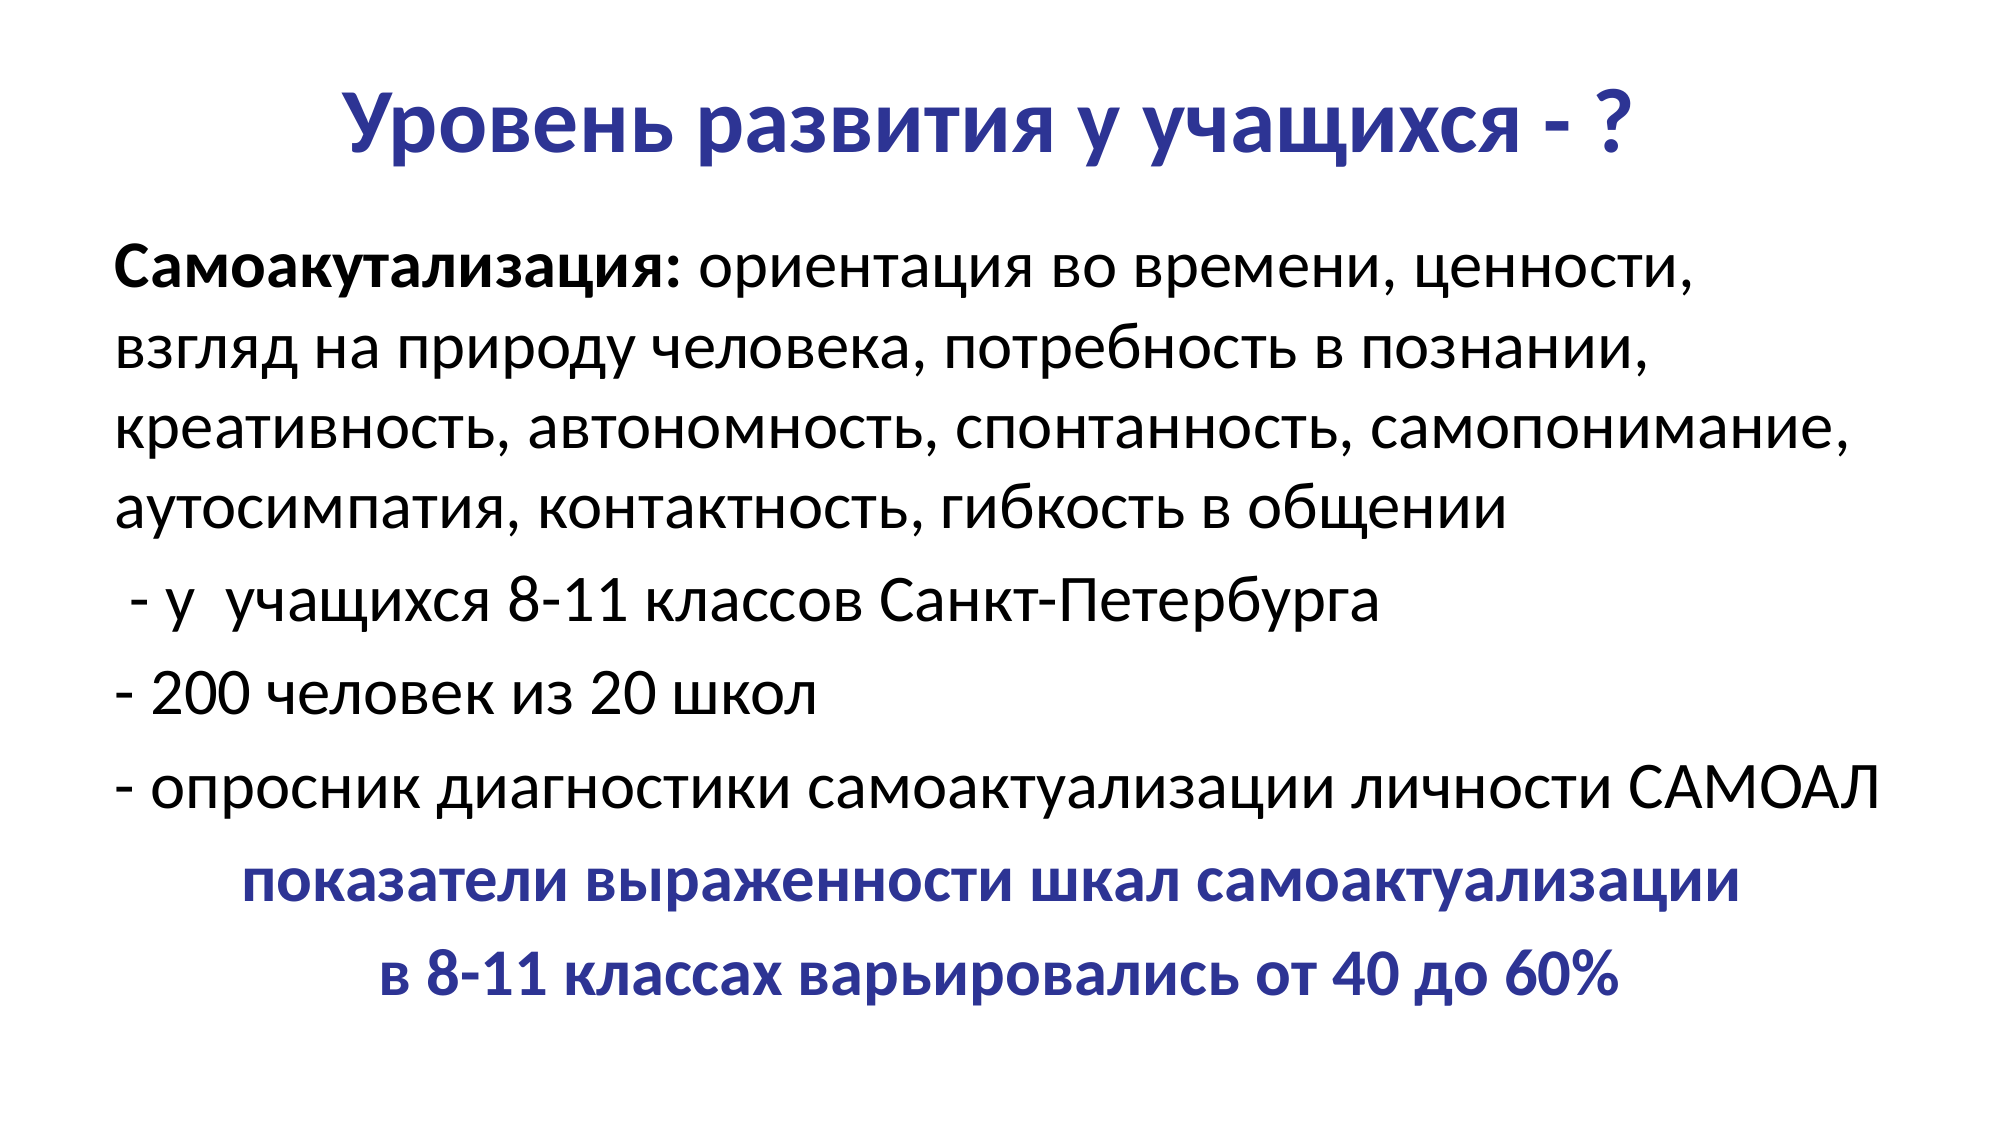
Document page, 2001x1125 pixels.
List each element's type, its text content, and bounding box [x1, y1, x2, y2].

list Самоакутализация: ориентация во времени, ценности, взгляд на природу человека, потребность в познании, креативность, автономность, спонтанность, самопонимание, аутосимпатия, контактность, гибкость в общении - у учащихся 8-11 классов Санкт-Петербурга - 200 человек из 20 школ - опросник диагностики самоактуализации личности САМОАЛ показатели выраженности шкал самоактуализации в 8-11 классах варьировались от 40 до 60% [99, 213, 1900, 1052]
title Уровень развития у учащихся - ? [99, 45, 1900, 188]
